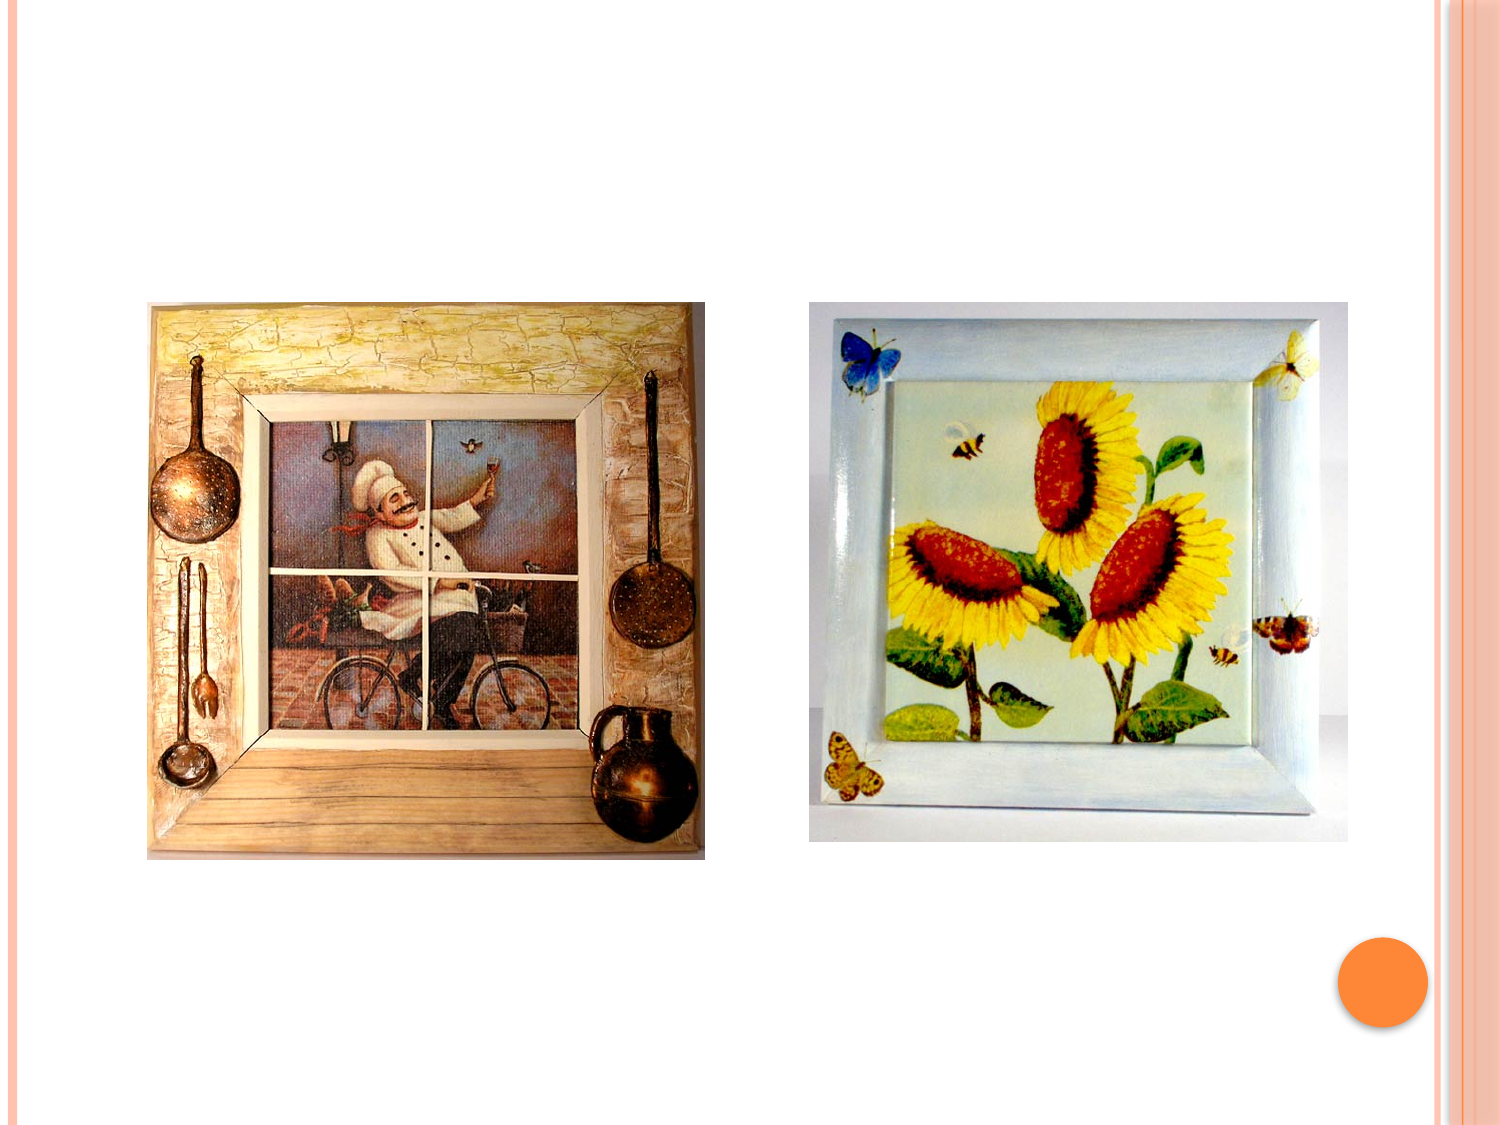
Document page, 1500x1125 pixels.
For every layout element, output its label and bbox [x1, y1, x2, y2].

picture [147, 302, 705, 860]
picture [808, 302, 1349, 842]
